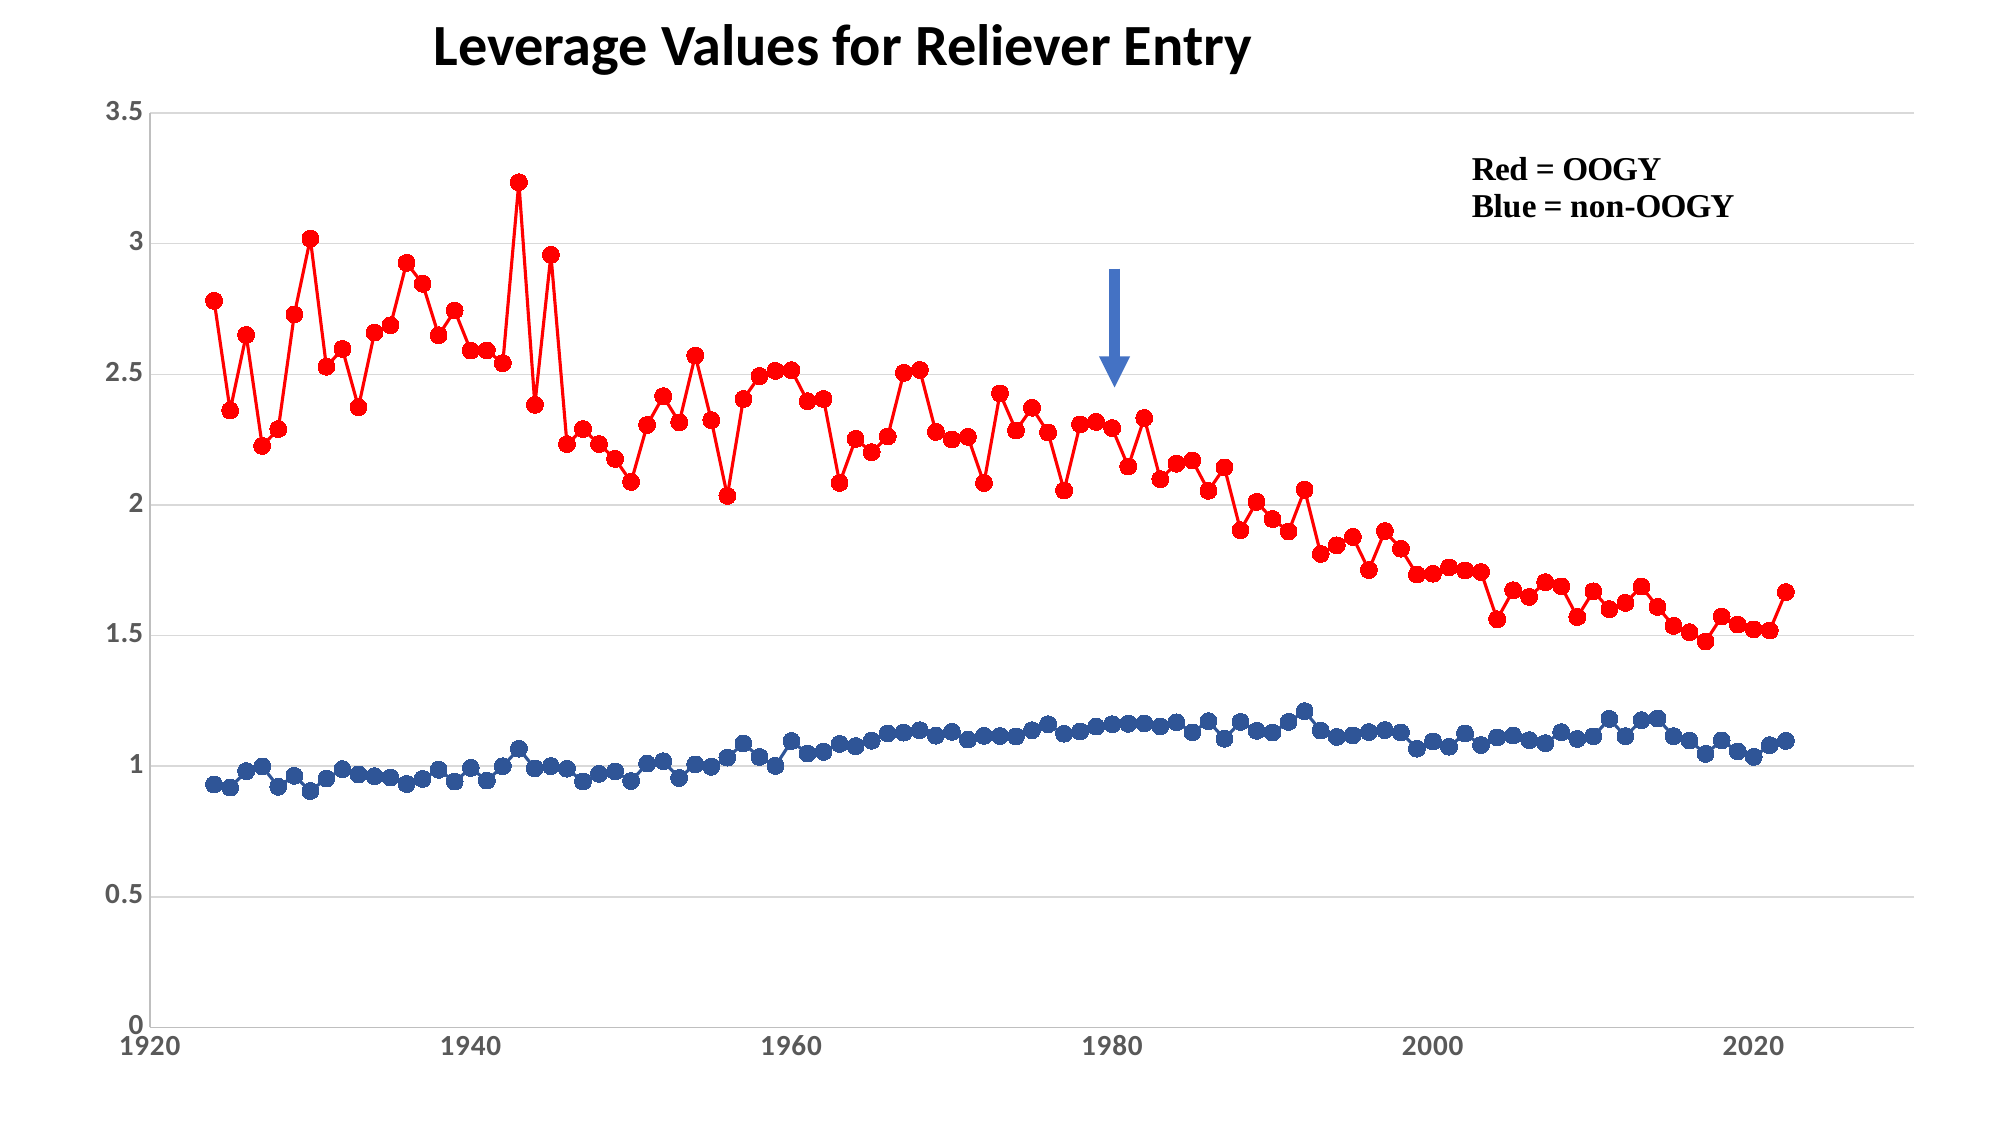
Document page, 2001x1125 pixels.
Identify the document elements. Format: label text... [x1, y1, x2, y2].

text_box Leverage Values for Reliever Entry [418, 0, 1715, 85]
chart [76, 93, 1959, 1094]
